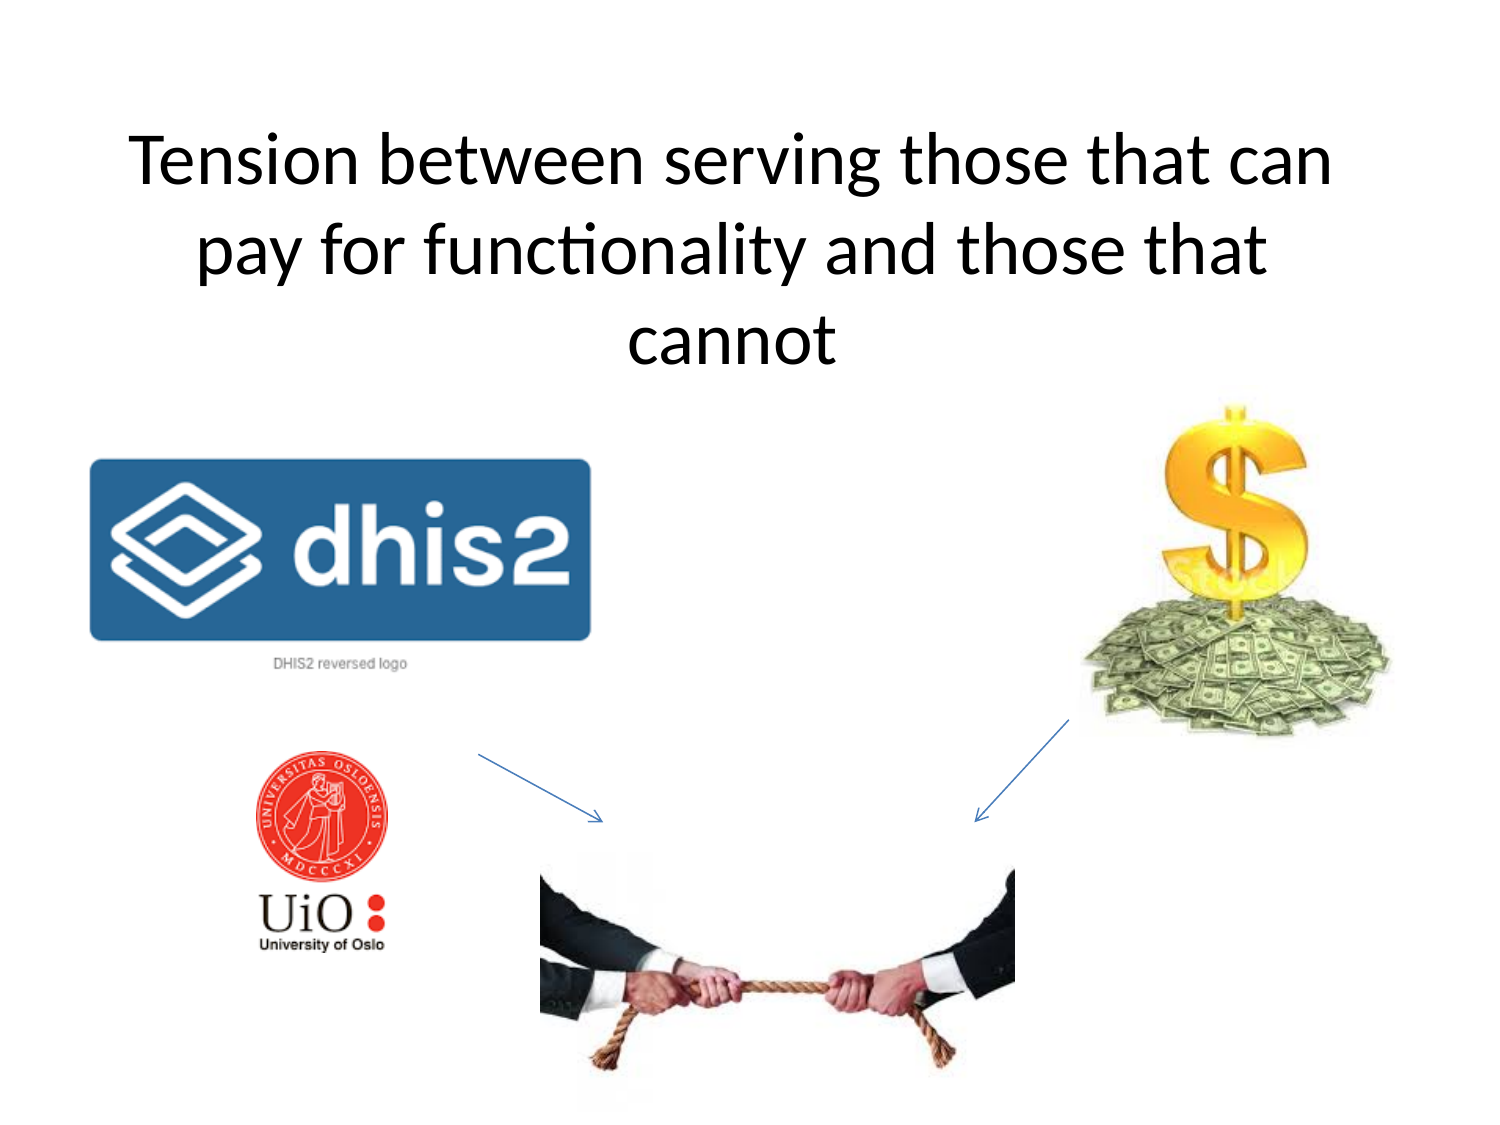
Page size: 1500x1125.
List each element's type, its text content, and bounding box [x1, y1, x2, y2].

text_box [974, 719, 1070, 823]
picture [1068, 385, 1404, 755]
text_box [477, 753, 604, 823]
text_box Tension between serving those that can pay for functionality and those that cannot [76, 101, 1388, 387]
picture [540, 851, 1015, 1112]
picture [256, 751, 388, 954]
picture [76, 452, 604, 688]
